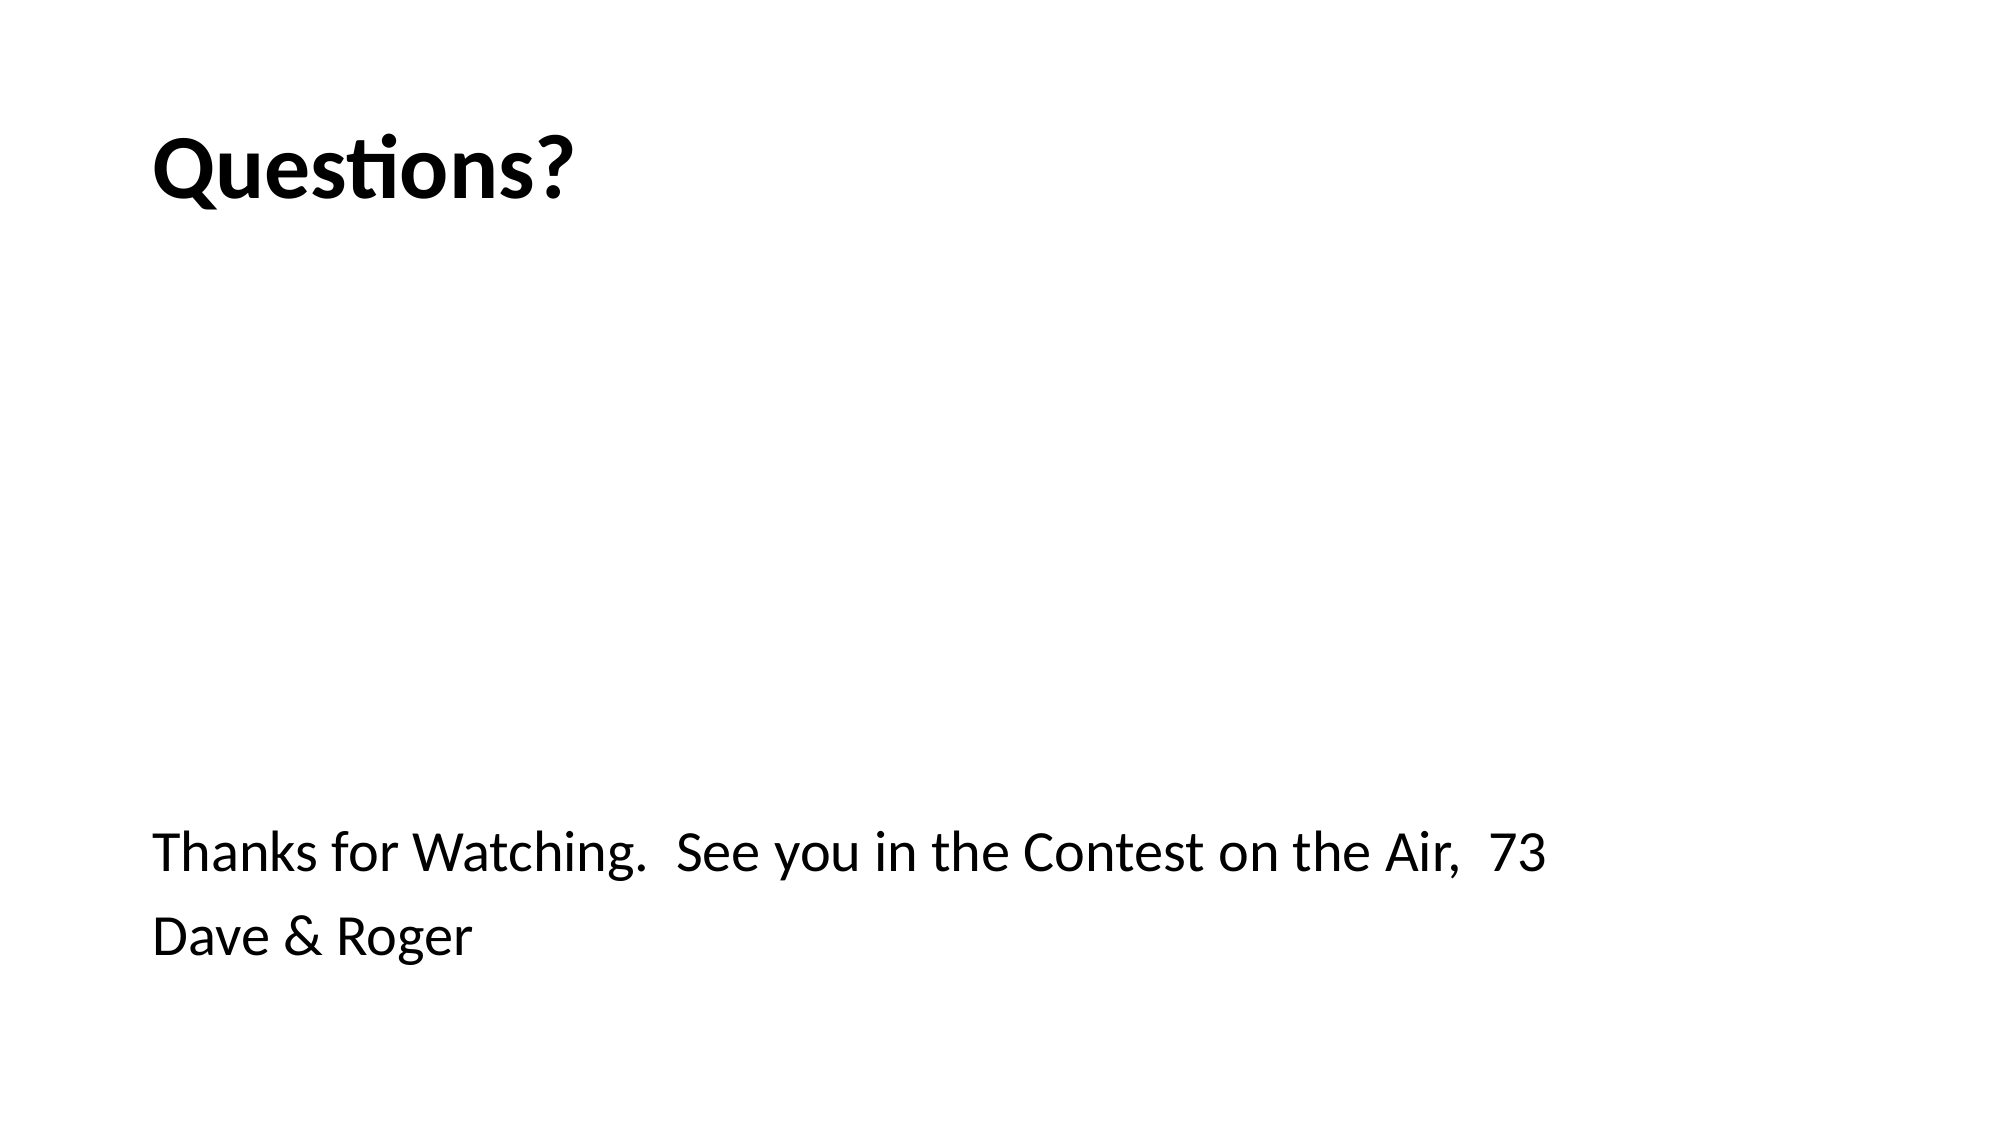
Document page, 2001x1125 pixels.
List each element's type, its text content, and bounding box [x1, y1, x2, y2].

list Thanks for Watching. See you in the Contest on the Air, 73 Dave & Roger [137, 303, 1863, 1018]
title Questions? [137, 59, 1863, 278]
